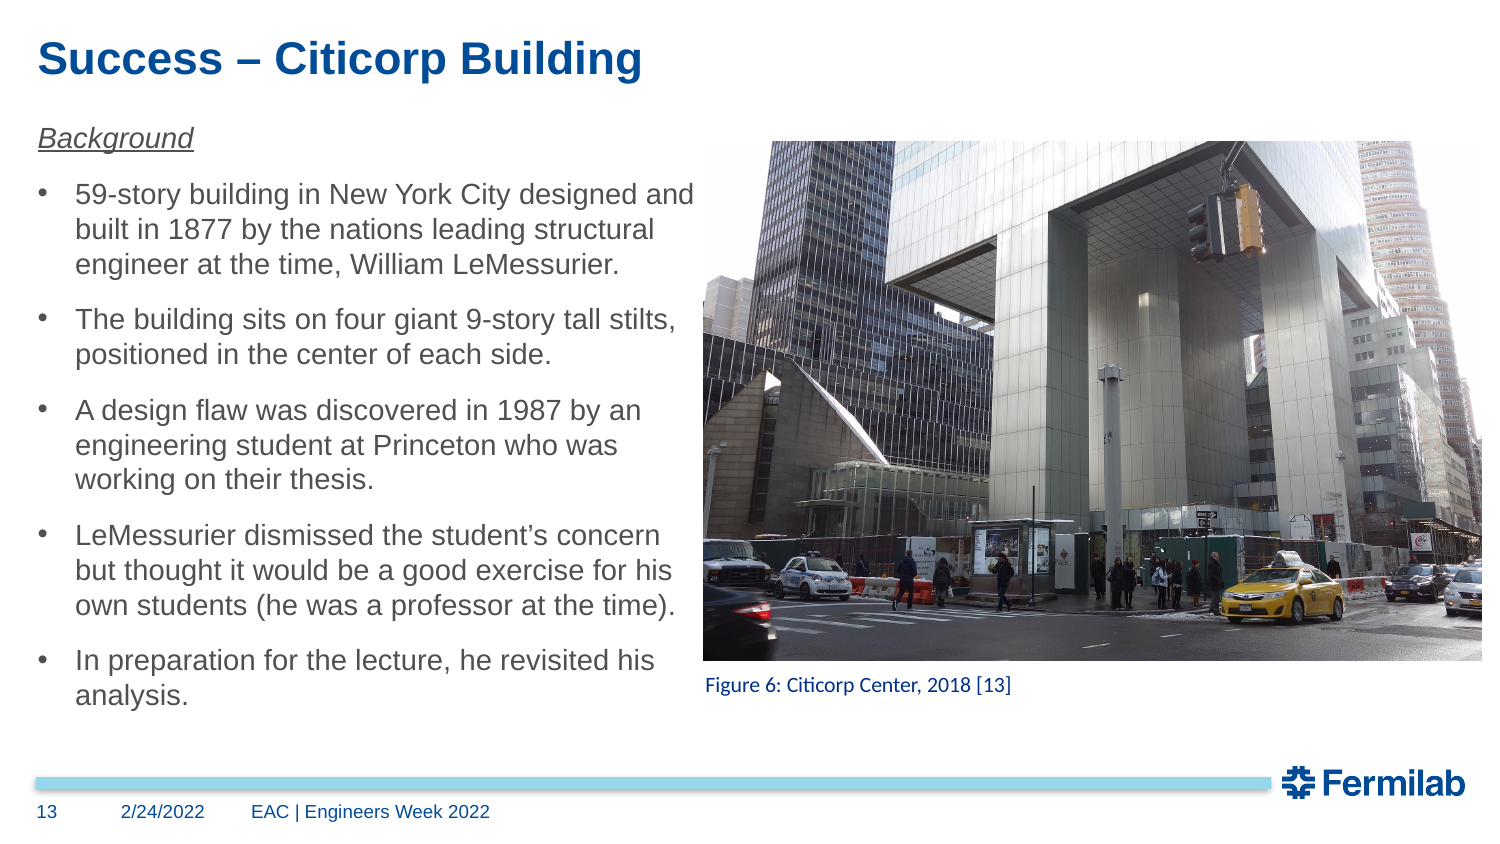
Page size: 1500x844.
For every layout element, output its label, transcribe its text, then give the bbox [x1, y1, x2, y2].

picture [1282, 766, 1465, 799]
picture [703, 141, 1483, 662]
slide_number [120, 800, 232, 830]
title Success – Citicorp Building [37, 30, 1463, 84]
slide_number 13 [36, 800, 105, 830]
list Background 59-story building in New York City designed and built in 1877 by the nations leading structural engineer at the time, William LeMessurier. The building sits on four giant 9-story tall stilts, positioned in the center of each side. A design flaw was discovered in 1987 by an engineering student at Princeton who was working on their thesis. LeMessurier dismissed the student’s concern but thought it would be a good exercise for his own students (he was a professor at the time). In preparation for the lecture, he revisited his analysis. [37, 119, 704, 742]
footer EAC | Engineers Week 2022 [251, 800, 1279, 831]
text_box Figure 6: Citicorp Center, 2018 [13] [690, 663, 1237, 705]
